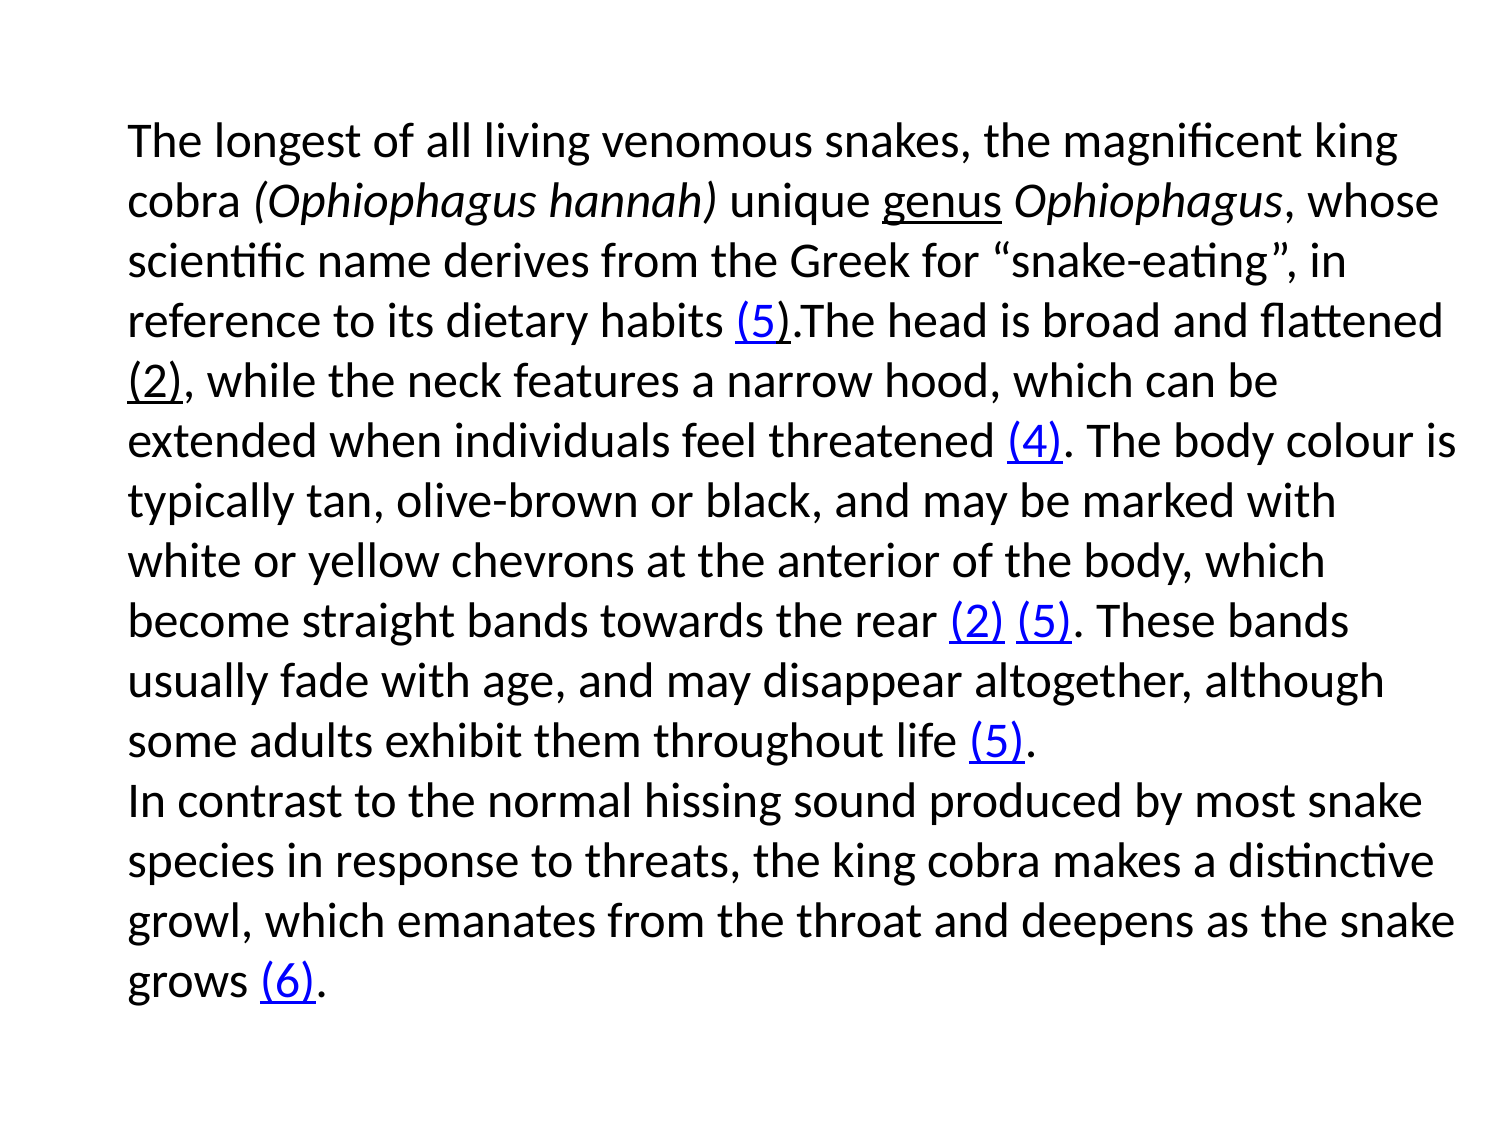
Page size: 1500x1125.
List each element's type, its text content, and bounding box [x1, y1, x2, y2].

text_box The longest of all living venomous snakes, the magnificent king cobra (Ophiophagus hannah) unique genus Ophiophagus, whose scientific name derives from the Greek for “snake-eating”, in reference to its dietary habits (5).The head is broad and flattened (2), while the neck features a narrow hood, which can be extended when individuals feel threatened (4). The body colour is typically tan, olive-brown or black, and may be marked with white or yellow chevrons at the anterior of the body, which become straight bands towards the rear (2) (5). These bands usually fade with age, and may disappear altogether, although some adults exhibit them throughout life (5). In contrast to the normal hissing sound produced by most snake species in response to threats, the king cobra makes a distinctive growl, which emanates from the throat and deepens as the snake grows (6). [112, 99, 1475, 1015]
